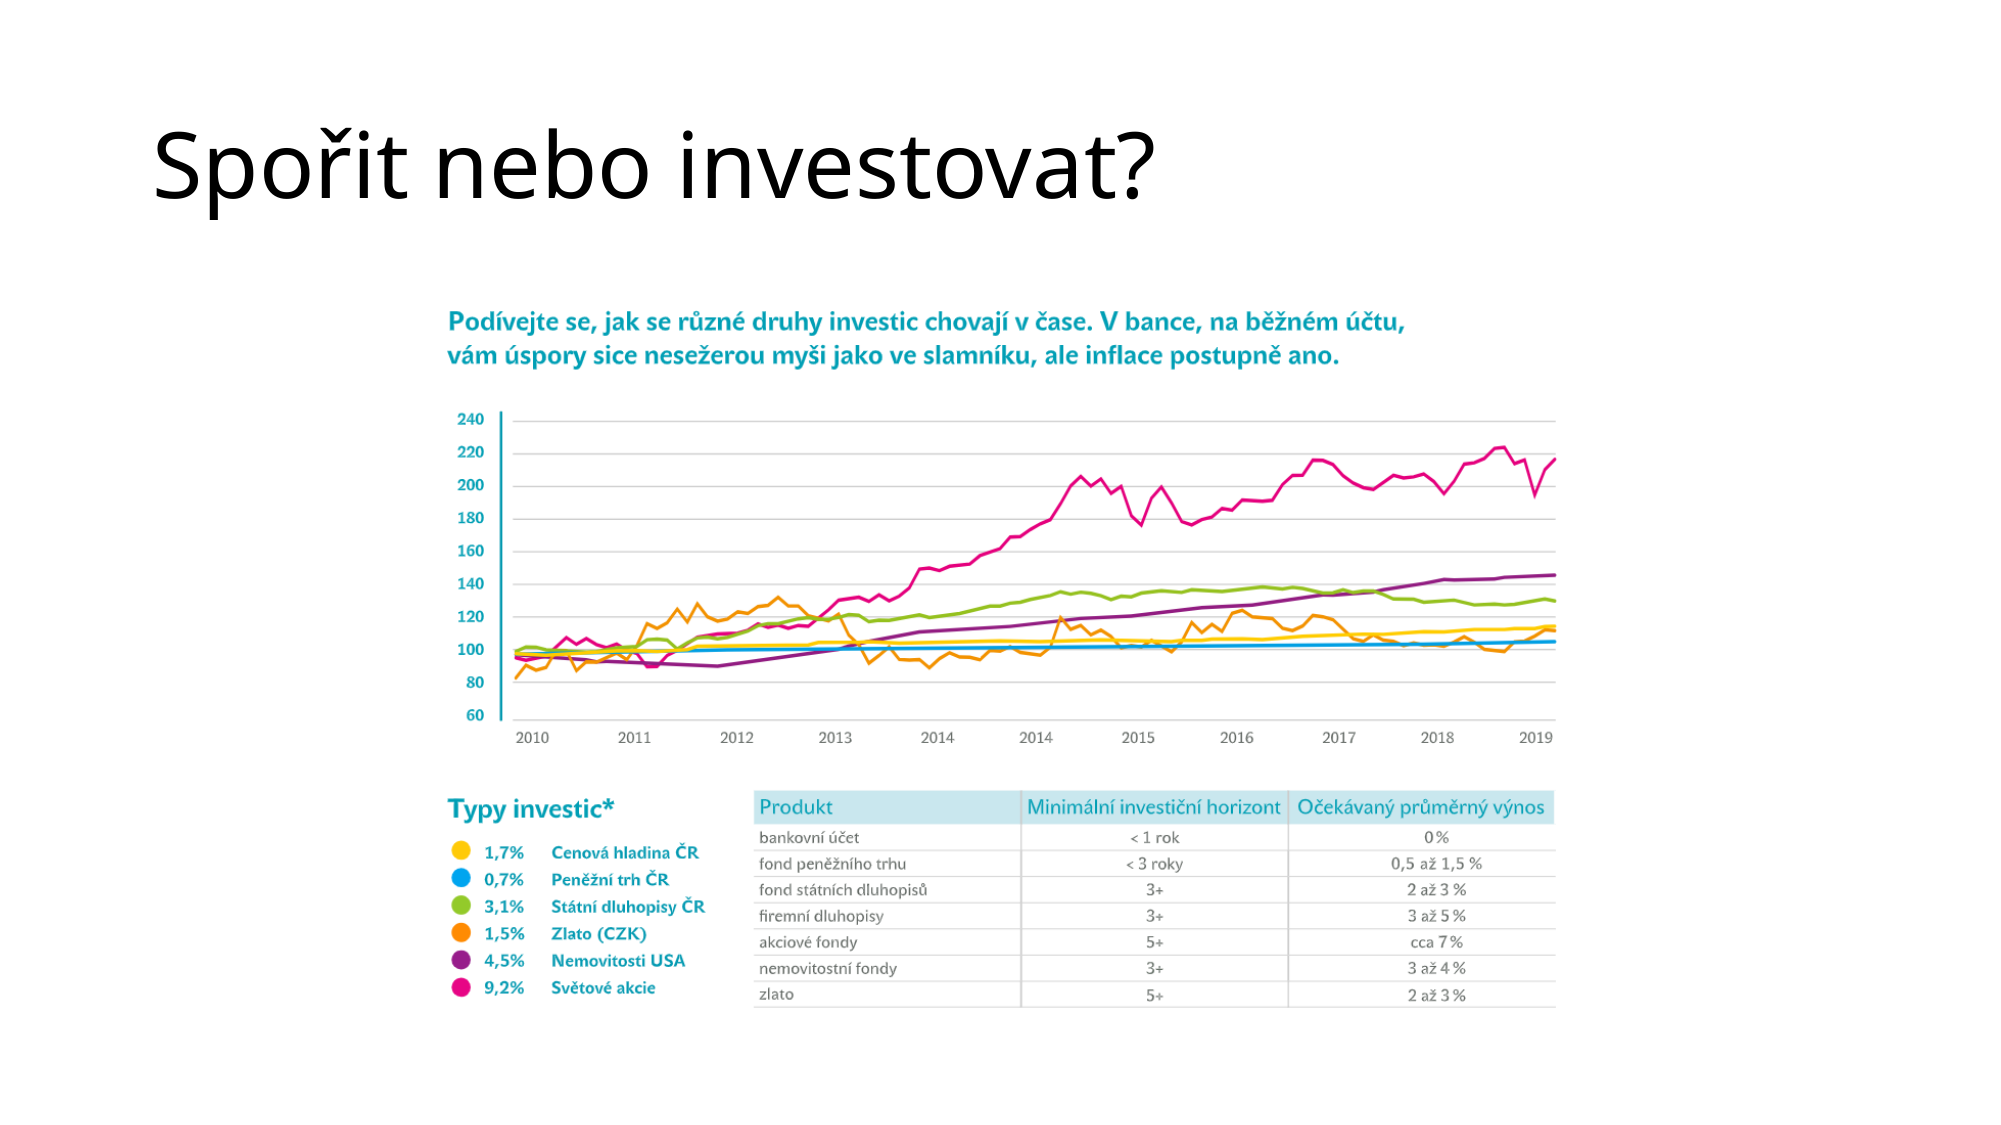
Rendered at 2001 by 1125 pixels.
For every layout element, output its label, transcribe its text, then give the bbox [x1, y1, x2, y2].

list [438, 299, 1562, 1014]
title Spořit nebo investovat? [137, 59, 1863, 278]
